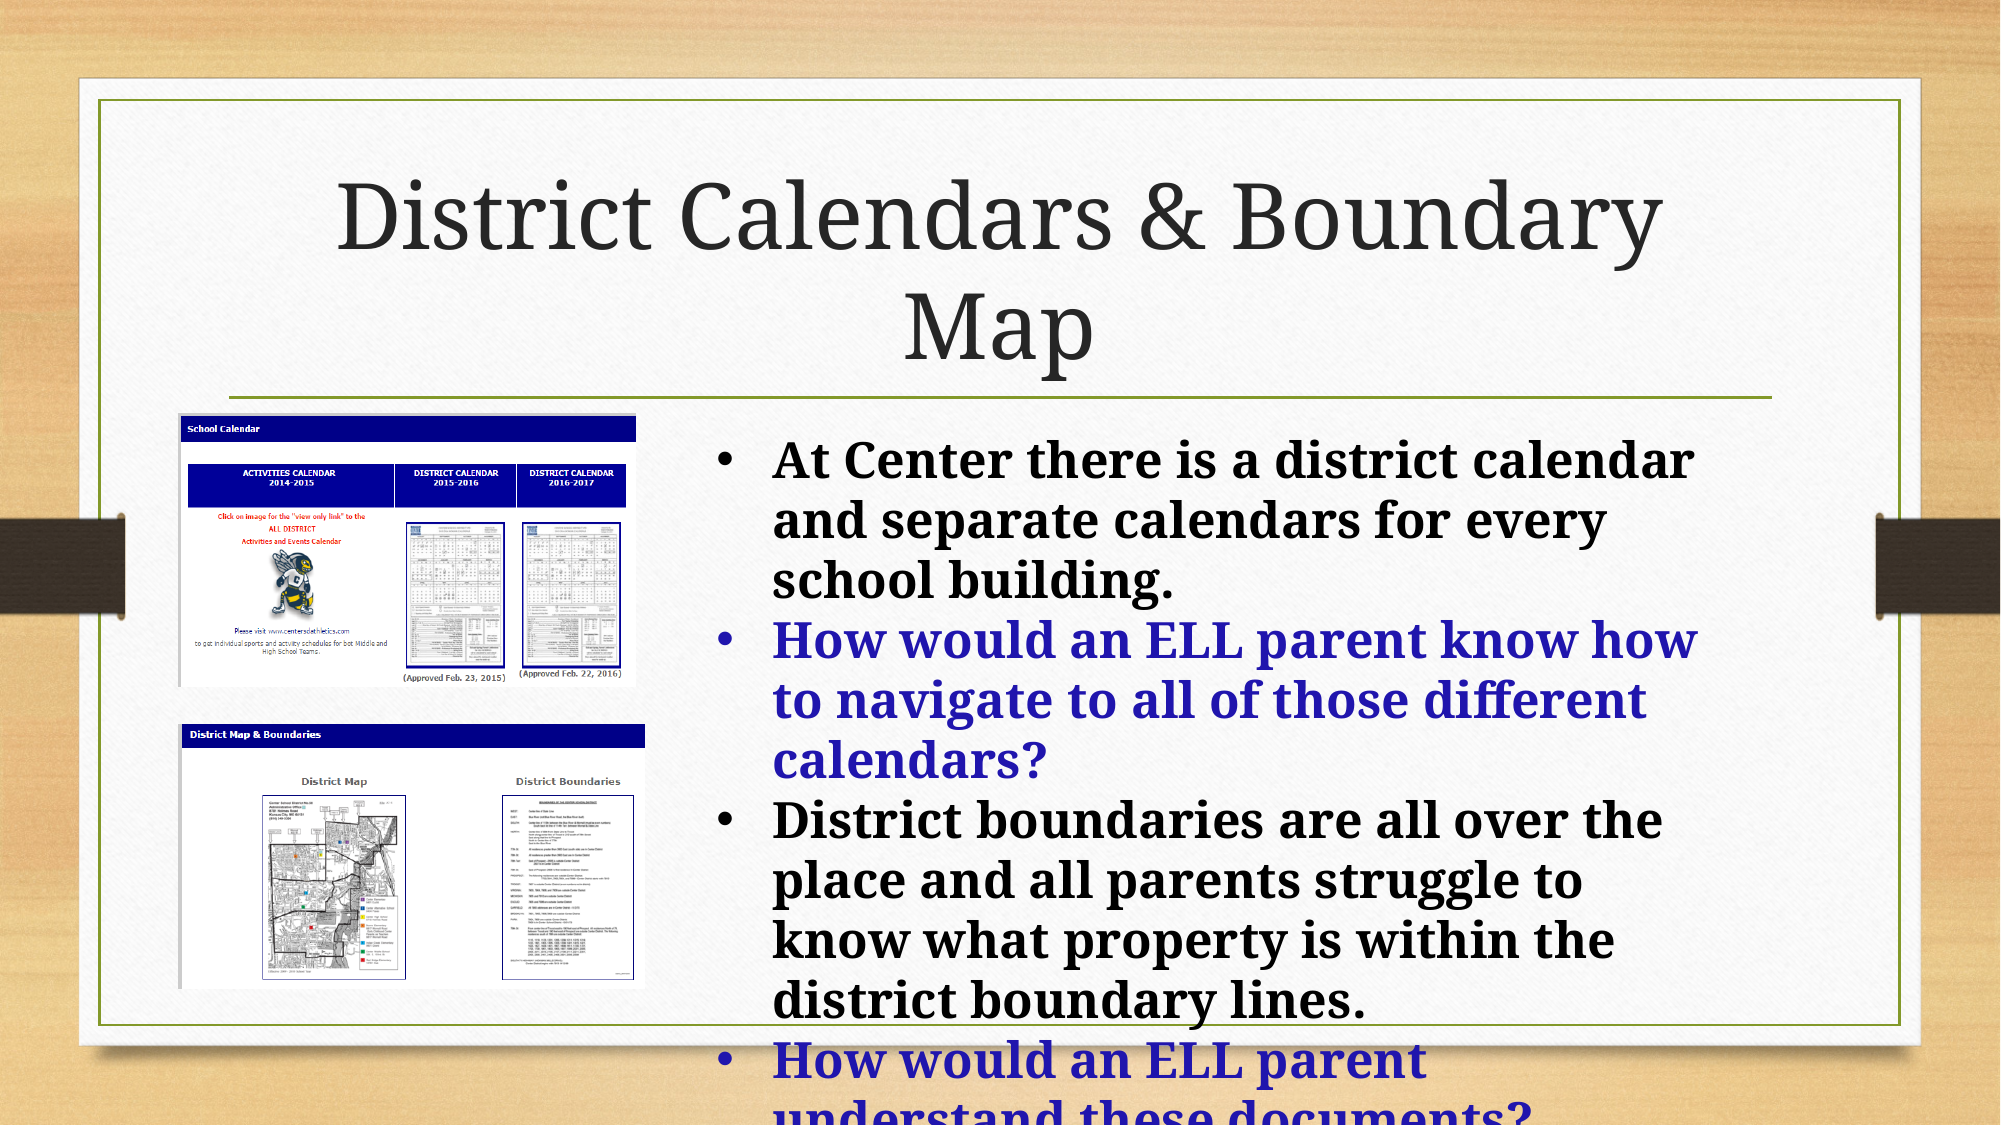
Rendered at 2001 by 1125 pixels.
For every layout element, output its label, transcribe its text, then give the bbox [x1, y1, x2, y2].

text_box At Center there is a district calendar and separate calendars for every school building. How would an ELL parent know how to navigate to all of those different calendars? District boundaries are all over the place and all parents struggle to know what property is within the district boundary lines. How would an ELL parent understand these documents? [701, 420, 1743, 1125]
picture [0, 0, 2001, 1125]
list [178, 412, 637, 687]
title District Calendars & Boundary Map [212, 161, 1788, 375]
